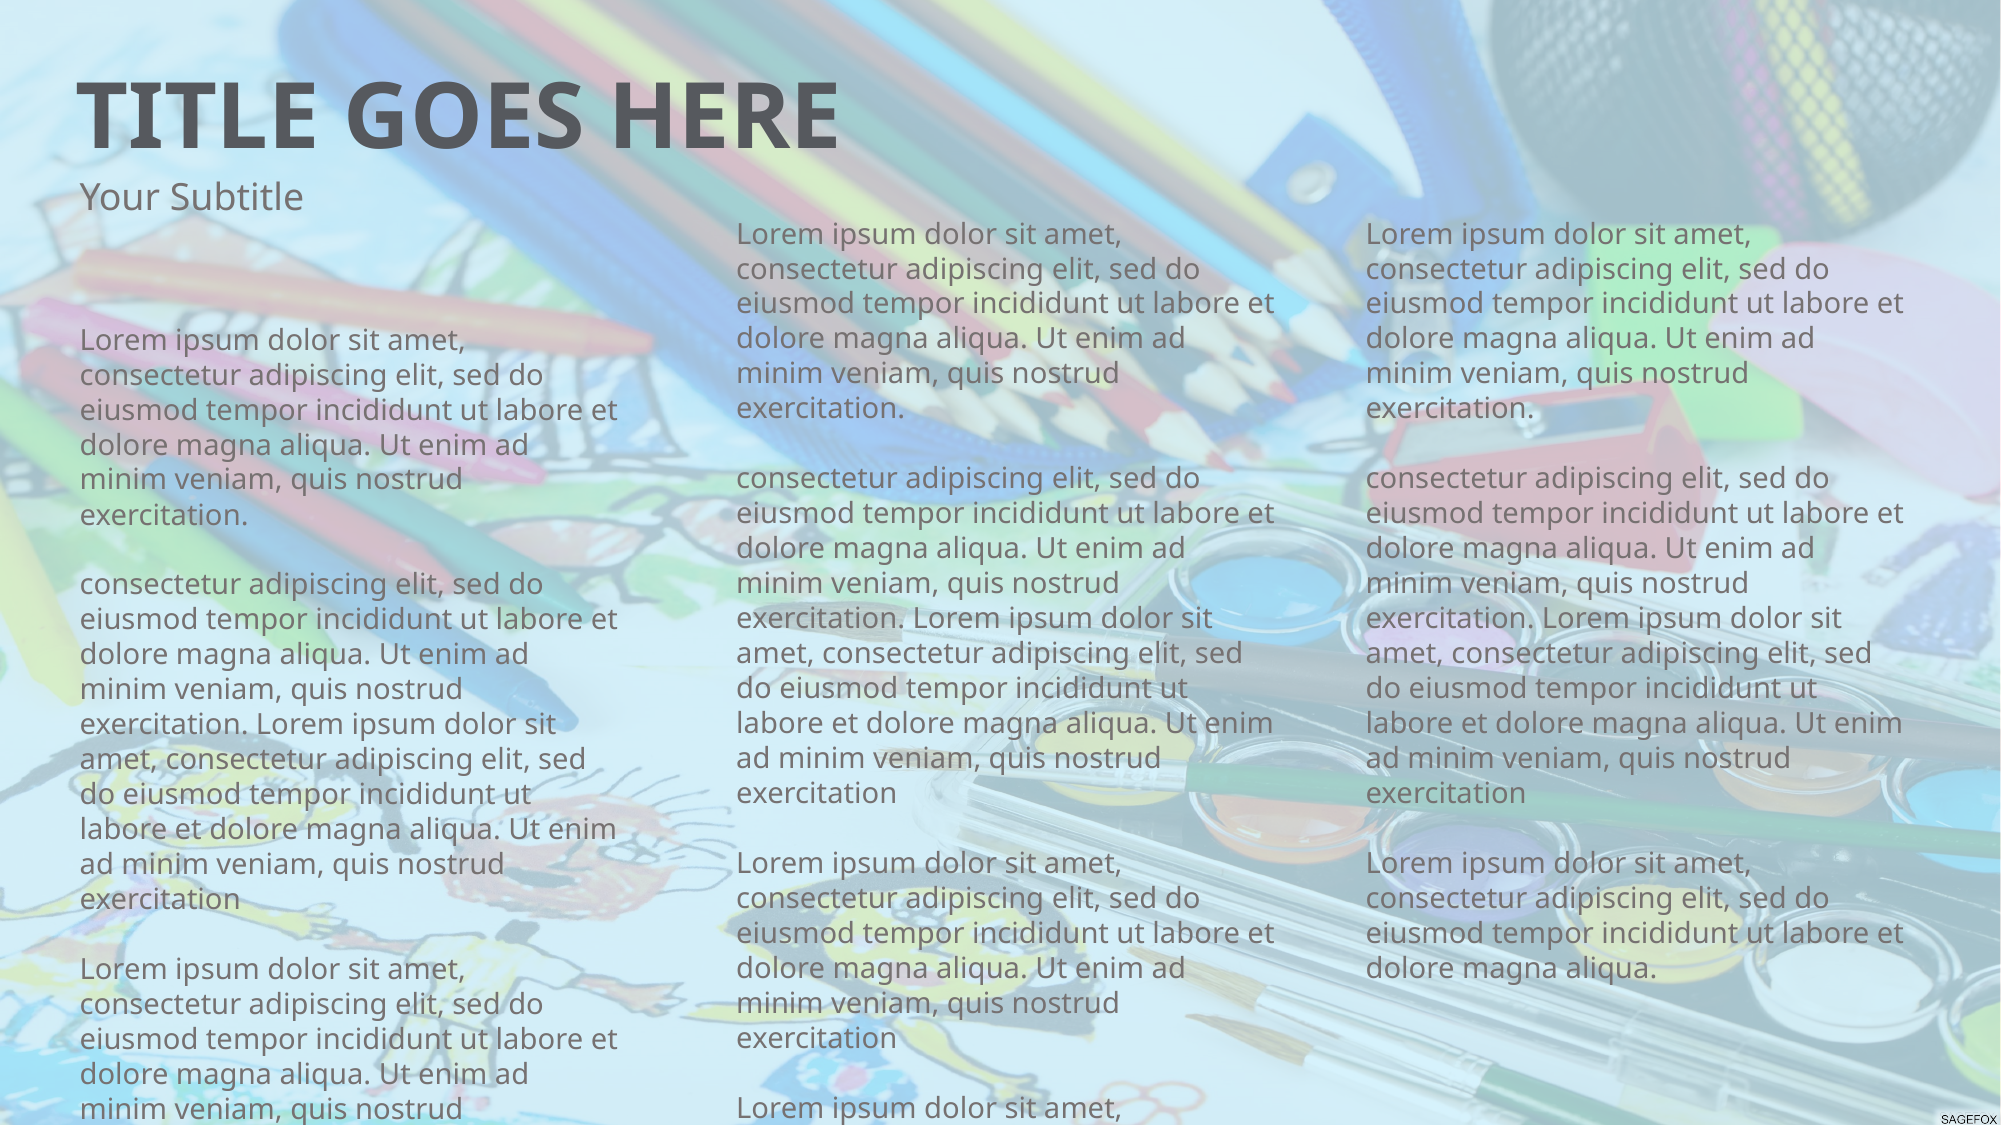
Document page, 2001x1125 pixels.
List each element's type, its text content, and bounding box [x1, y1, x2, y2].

picture [1938, 1114, 1999, 1125]
text_box Lorem ipsum dolor sit amet, consectetur adipiscing elit, sed do eiusmod tempor incididunt ut labore et dolore magna aliqua. Ut enim ad minim veniam, quis nostrud exercitation. consectetur adipiscing elit, sed do eiusmod tempor incididunt ut labore et dolore magna aliqua. Ut enim ad minim veniam, quis nostrud exercitation. Lorem ipsum dolor sit amet, consectetur adipiscing elit, sed do eiusmod tempor incididunt ut labore et dolore magna aliqua. Ut enim ad minim veniam, quis nostrud exercitation Lorem ipsum dolor sit amet, consectetur adipiscing elit, sed do eiusmod tempor incididunt ut labore et dolore magna aliqua. [1350, 207, 1921, 992]
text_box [60, 49, 1020, 227]
text_box Lorem ipsum dolor sit amet, consectetur adipiscing elit, sed do eiusmod tempor incididunt ut labore et dolore magna aliqua. Ut enim ad minim veniam, quis nostrud exercitation. consectetur adipiscing elit, sed do eiusmod tempor incididunt ut labore et dolore magna aliqua. Ut enim ad minim veniam, quis nostrud exercitation. Lorem ipsum dolor sit amet, consectetur adipiscing elit, sed do eiusmod tempor incididunt ut labore et dolore magna aliqua. Ut enim ad minim veniam, quis nostrud exercitation Lorem ipsum dolor sit amet, consectetur adipiscing elit, sed do eiusmod tempor incididunt ut labore et dolore magna aliqua. Ut enim ad minim veniam, quis nostrud exercitation Lorem ipsum dolor sit amet, consectetur adipiscing elit, sed do eiusmod. [721, 207, 1292, 1125]
text_box Lorem ipsum dolor sit amet, consectetur adipiscing elit, sed do eiusmod tempor incididunt ut labore et dolore magna aliqua. Ut enim ad minim veniam, quis nostrud exercitation. consectetur adipiscing elit, sed do eiusmod tempor incididunt ut labore et dolore magna aliqua. Ut enim ad minim veniam, quis nostrud exercitation. Lorem ipsum dolor sit amet, consectetur adipiscing elit, sed do eiusmod tempor incididunt ut labore et dolore magna aliqua. Ut enim ad minim veniam, quis nostrud exercitation Lorem ipsum dolor sit amet, consectetur adipiscing elit, sed do eiusmod tempor incididunt ut labore et dolore magna aliqua. Ut enim ad minim veniam, quis nostrud exercitation. [64, 313, 635, 1125]
